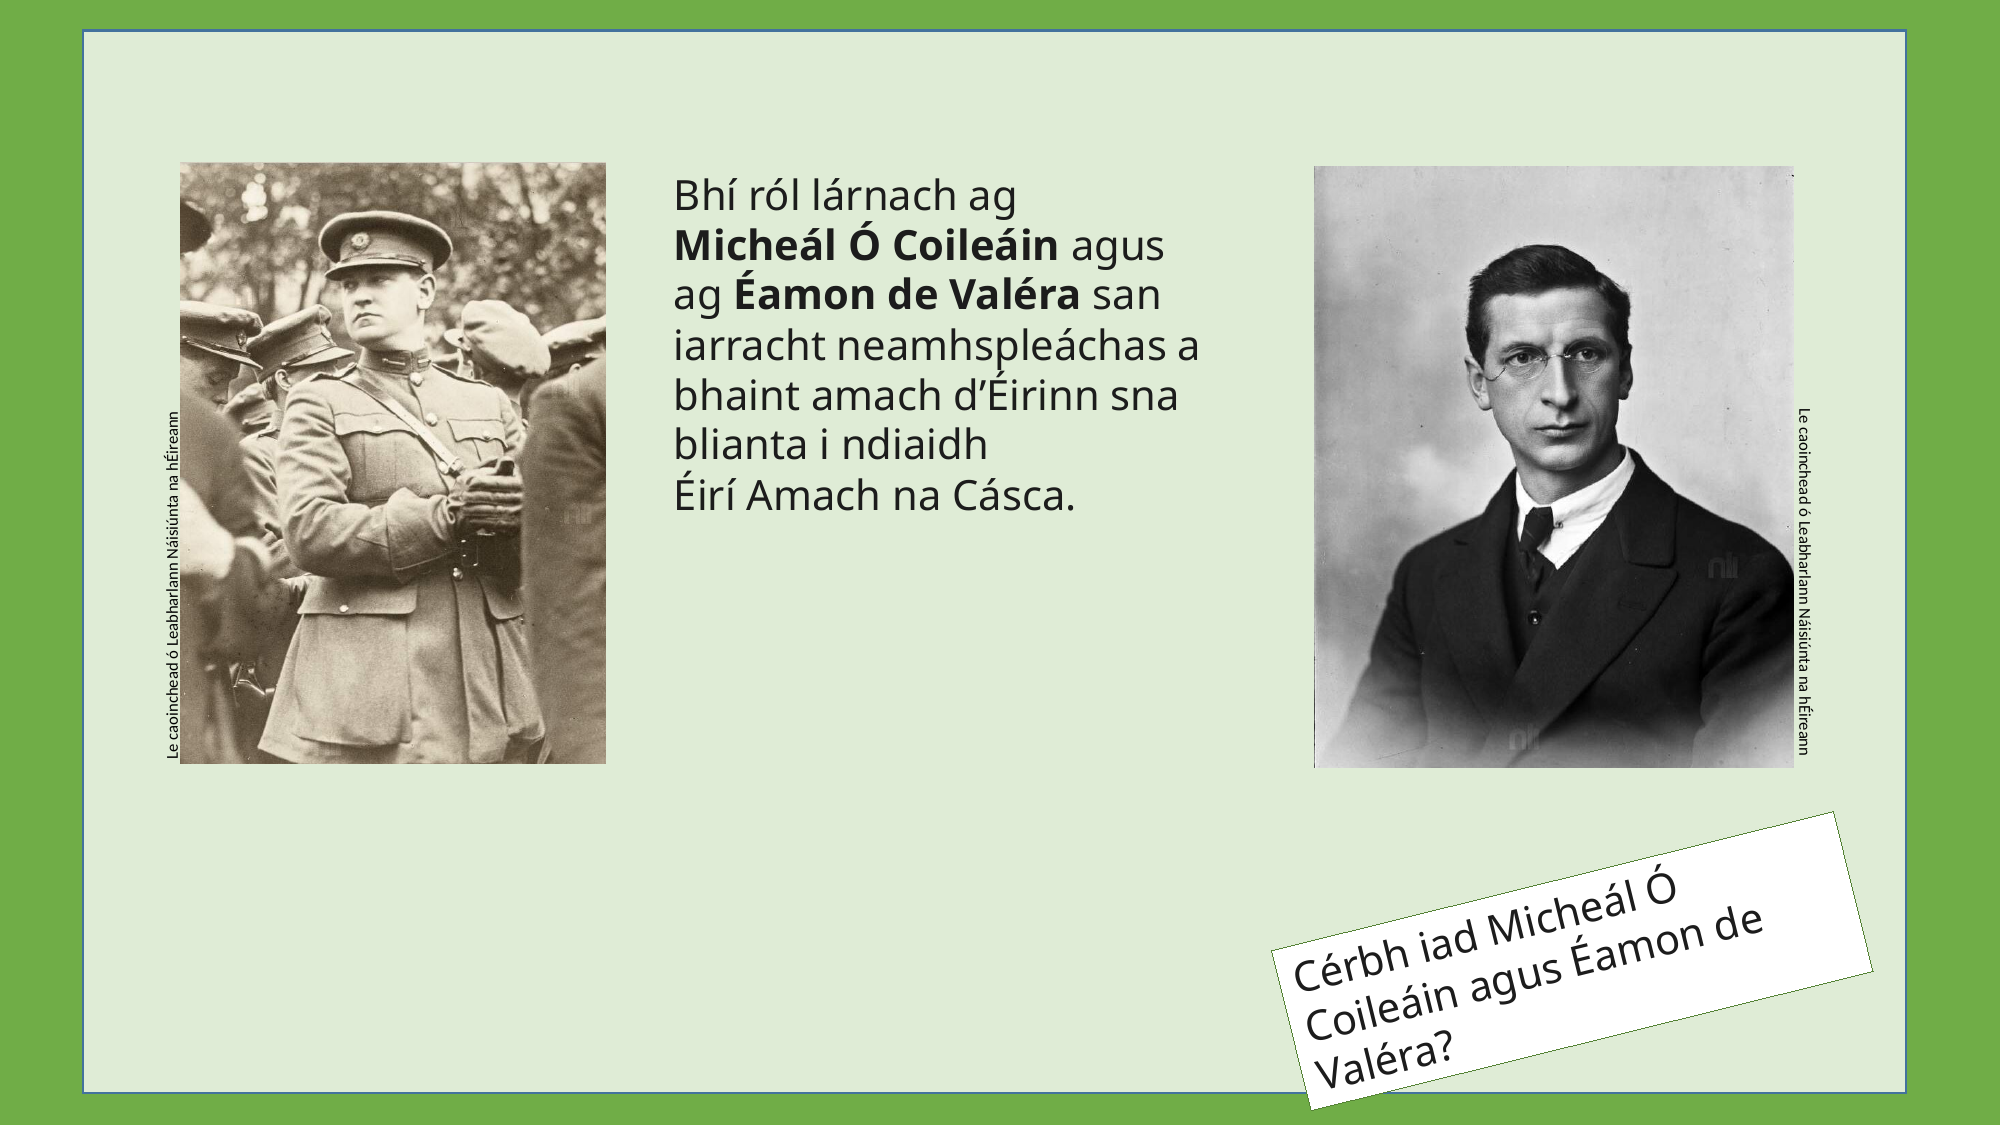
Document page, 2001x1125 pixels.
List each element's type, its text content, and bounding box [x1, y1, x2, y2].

text_box [82, 29, 1907, 1094]
text_box Bhí ról lárnach ag Micheál Ó Coileáin agus ag Éamon de Valéra san iarracht neamhspleáchas a bhaint amach d’Éirinn sna blianta i ndiaidh Éirí Amach na Cásca. [673, 156, 1215, 531]
text_box Cérbh iad Micheál Ó Coileáin agus Éamon de Valéra? [1271, 811, 1874, 1111]
picture [180, 162, 606, 764]
text_box Le caoinchead ó Leabharlann Náisiúnta na hÉireann [1788, 393, 1824, 799]
picture [1314, 166, 1794, 768]
text_box Le caoinchead ó Leabharlann Náisiúnta na hÉireann [153, 360, 189, 774]
